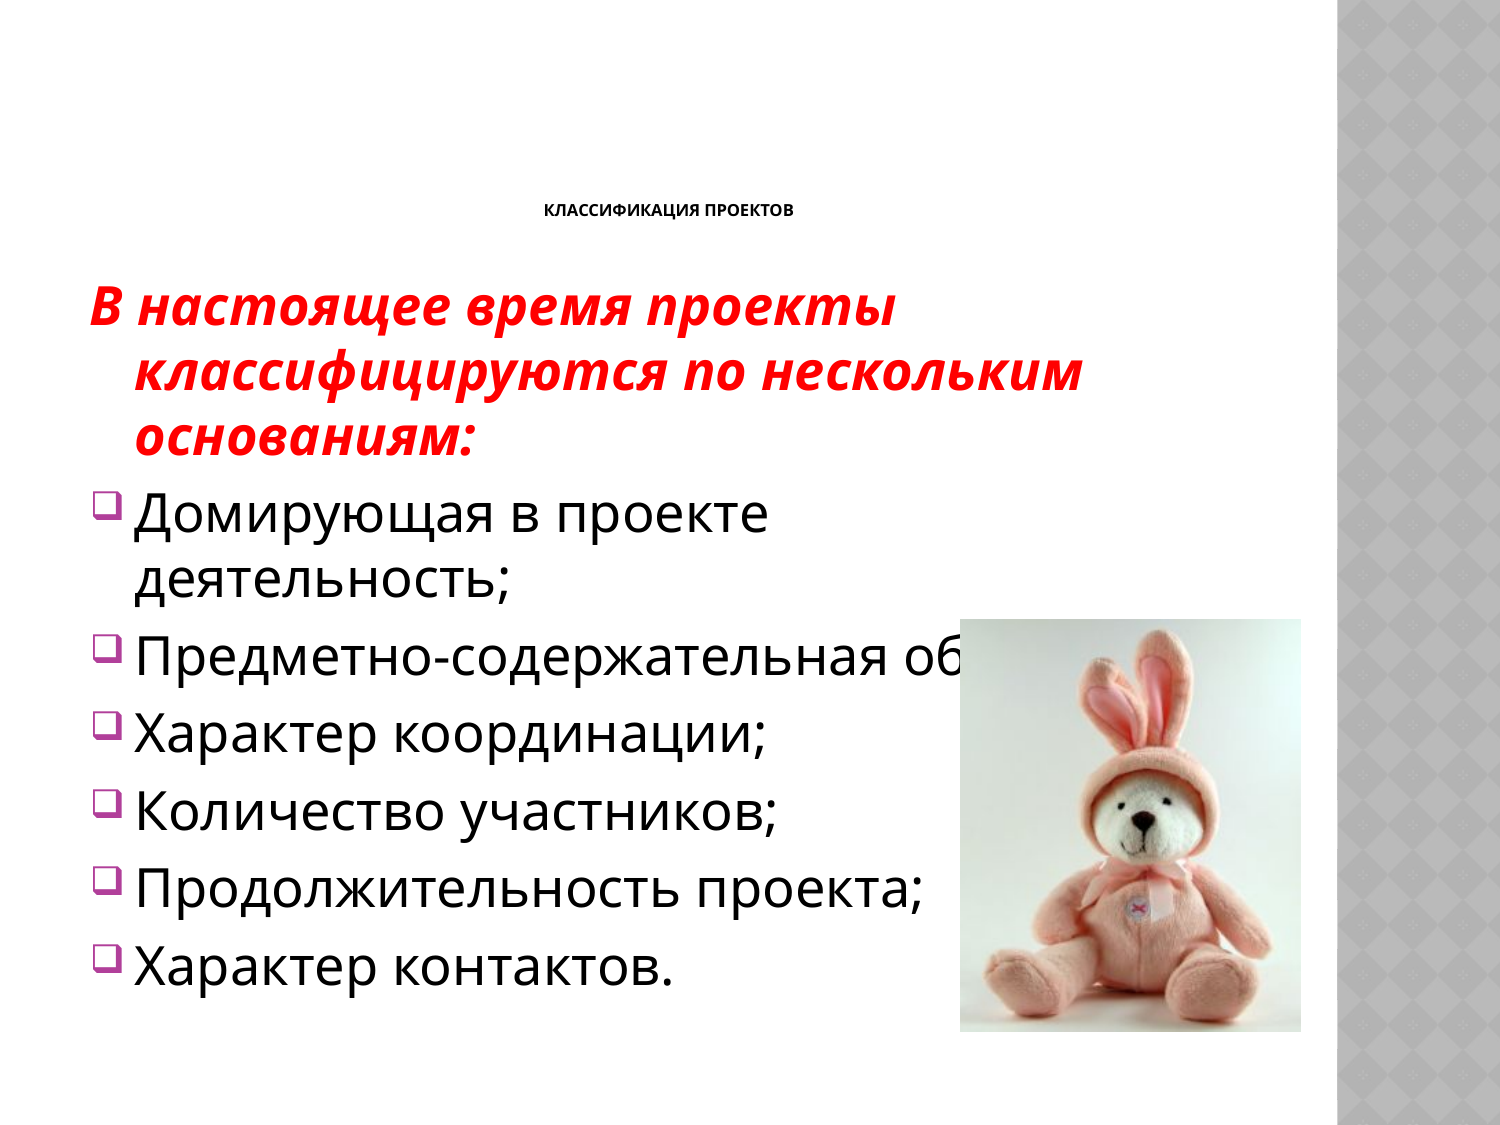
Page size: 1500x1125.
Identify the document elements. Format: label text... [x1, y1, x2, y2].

picture [960, 619, 1302, 1032]
title Классификация проектов [75, 52, 1263, 240]
list В настоящее время проекты классифицируются по нескольким основаниям: Домирующая в проекте деятельность; Предметно-содержательная область; Характер координации; Количество участников; Продолжительность проекта; Характер контактов. [75, 264, 1149, 950]
